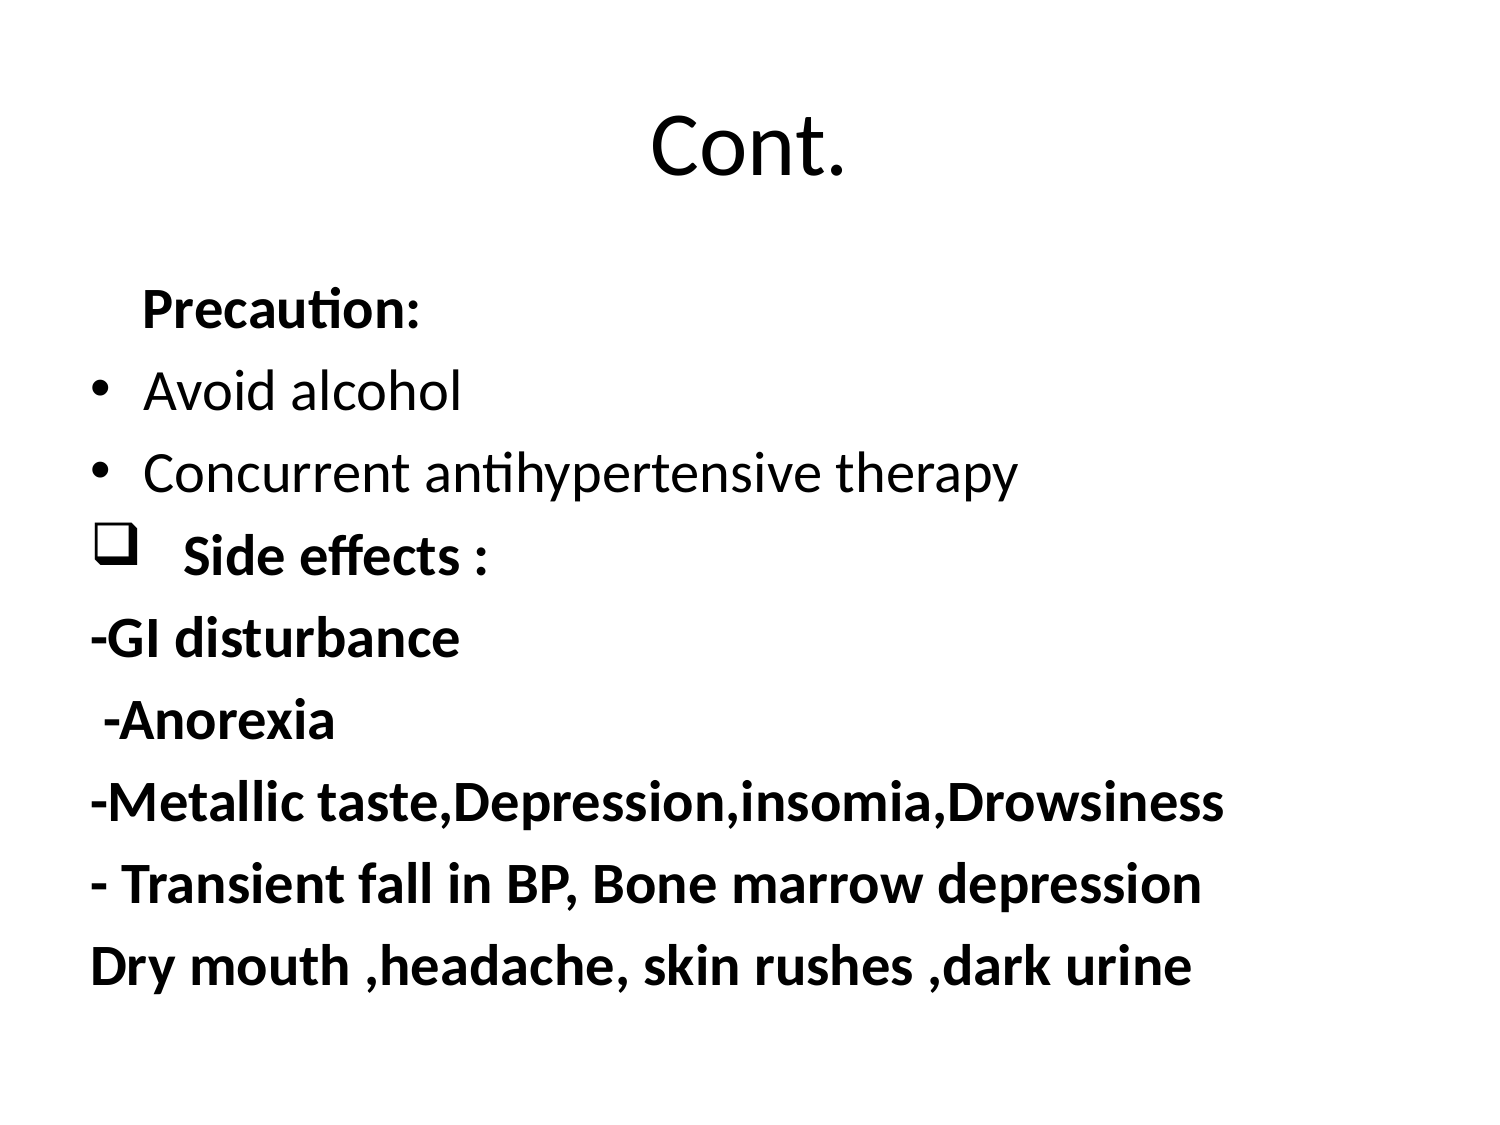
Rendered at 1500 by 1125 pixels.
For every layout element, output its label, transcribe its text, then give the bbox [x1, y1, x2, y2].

title Cont. [75, 45, 1425, 233]
list Precaution: Avoid alcohol Concurrent antihypertensive therapy Side effects : -GI disturbance -Anorexia -Metallic taste,Depression,insomia,Drowsiness - Transient fall in BP, Bone marrow depression Dry mouth ,headache, skin rushes ,dark urine [75, 262, 1425, 1005]
